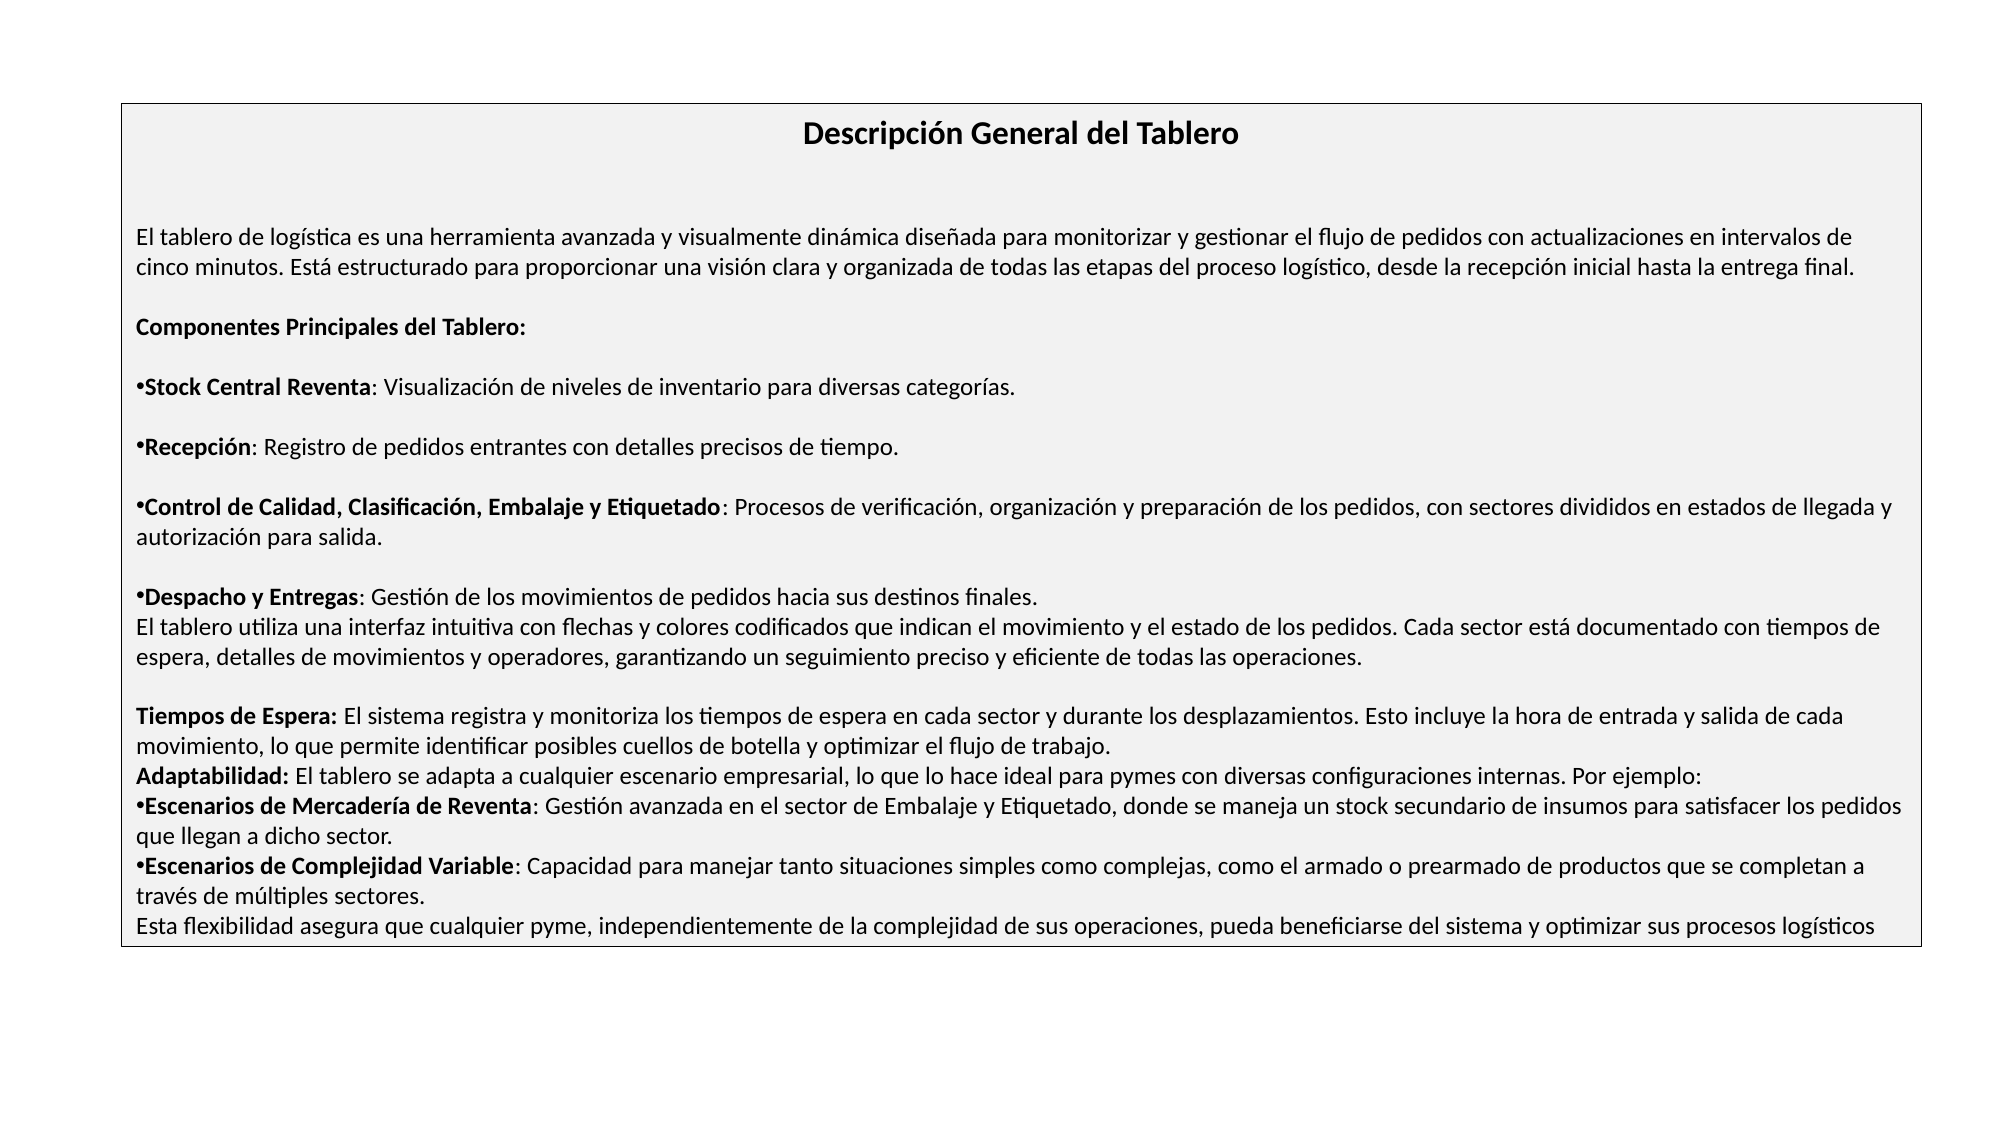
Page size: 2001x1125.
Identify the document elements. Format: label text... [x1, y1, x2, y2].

text_box Descripción General del Tablero El tablero de logística es una herramienta avanzada y visualmente dinámica diseñada para monitorizar y gestionar el flujo de pedidos con actualizaciones en intervalos de cinco minutos. Está estructurado para proporcionar una visión clara y organizada de todas las etapas del proceso logístico, desde la recepción inicial hasta la entrega final. Componentes Principales del Tablero: Stock Central Reventa: Visualización de niveles de inventario para diversas categorías. Recepción: Registro de pedidos entrantes con detalles precisos de tiempo. Control de Calidad, Clasificación, Embalaje y Etiquetado: Procesos de verificación, organización y preparación de los pedidos, con sectores divididos en estados de llegada y autorización para salida. Despacho y Entregas: Gestión de los movimientos de pedidos hacia sus destinos finales. El tablero utiliza una interfaz intuitiva con flechas y colores codificados que indican el movimiento y el estado de los pedidos. Cada sector está documentado con tiempos de espera, detalles de movimientos y operadores, garantizando un seguimiento preciso y eficiente de todas las operaciones. Tiempos de Espera: El sistema registra y monitoriza los tiempos de espera en cada sector y durante los desplazamientos. Esto incluye la hora de entrada y salida de cada movimiento, lo que permite identificar posibles cuellos de botella y optimizar el flujo de trabajo. Adaptabilidad: El tablero se adapta a cualquier escenario empresarial, lo que lo hace ideal para pymes con diversas configuraciones internas. Por ejemplo: Escenarios de Mercadería de Reventa: Gestión avanzada en el sector de Embalaje y Etiquetado, donde se maneja un stock secundario de insumos para satisfacer los pedidos que llegan a dicho sector. Escenarios de Complejidad Variable: Capacidad para manejar tanto situaciones simples como complejas, como el armado o prearmado de productos que se completan a través de múltiples sectores. Esta flexibilidad asegura que cualquier pyme, independientemente de la complejidad de sus operaciones, pueda beneficiarse del sistema y optimizar sus procesos logísticos [121, 103, 1922, 947]
